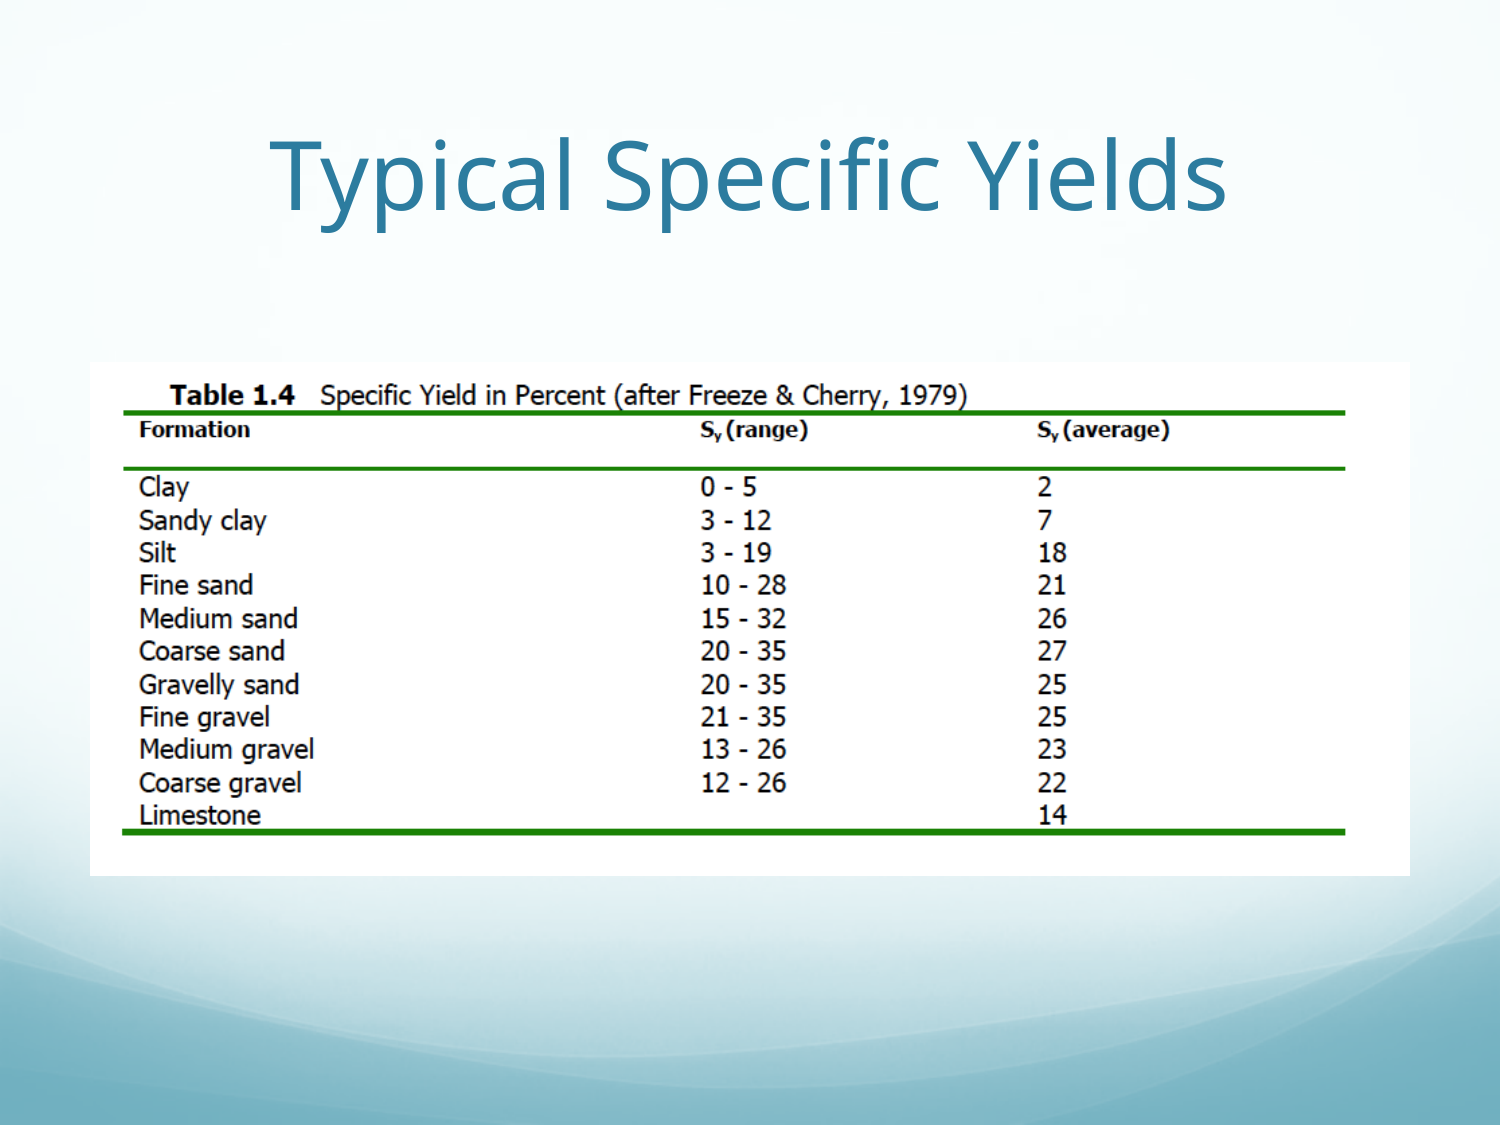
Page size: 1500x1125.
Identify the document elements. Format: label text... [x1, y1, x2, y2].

title Typical Specific Yields [90, 17, 1410, 237]
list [89, 261, 1410, 976]
